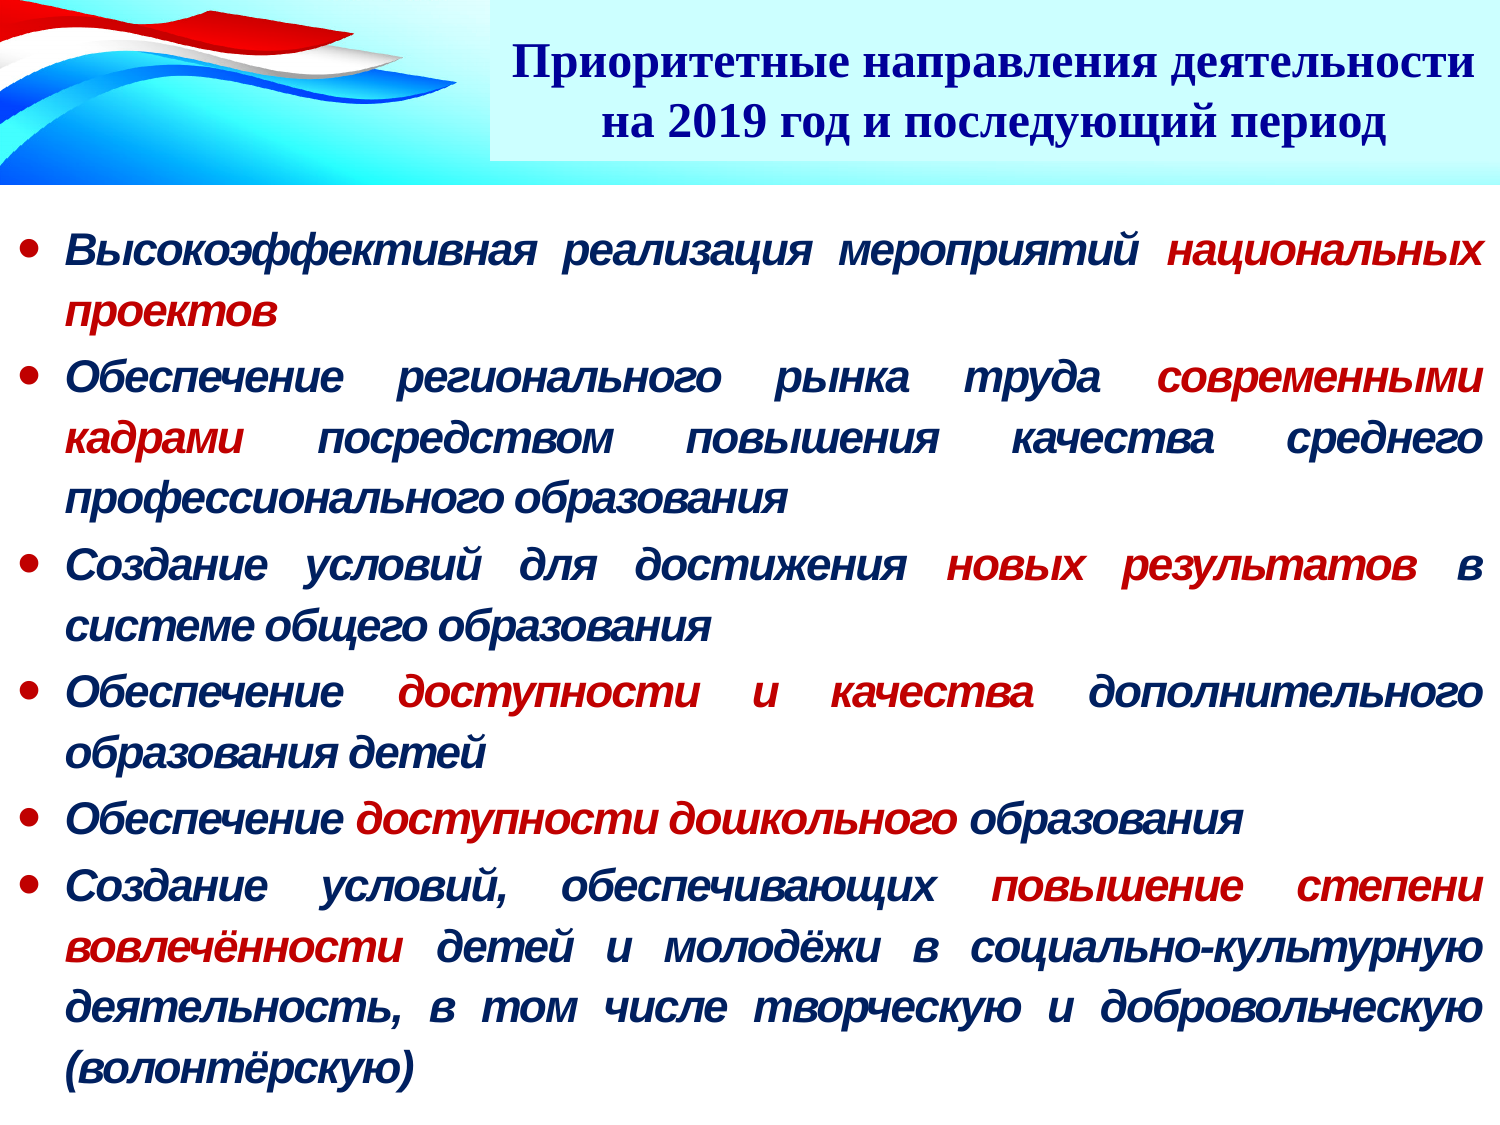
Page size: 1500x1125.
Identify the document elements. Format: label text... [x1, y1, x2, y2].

text_box Высокоэффективная реализация мероприятий национальных проектов Обеспечение регионального рынка труда современными кадрами посредством повышения качества среднего профессионального образования Создание условий для достижения новых результатов в системе общего образования Обеспечение доступности и качества дополнительного образования детей Обеспечение доступности дошкольного образования Создание условий, обеспечивающих повышение степени вовлечённости детей и молодёжи в социально-культурную деятельность, в том числе творческую и добровольческую (волонтёрскую) [16, 194, 1484, 1112]
picture [0, 0, 1500, 185]
text_box Приоритетные направления деятельности на 2019 год и последующий период [487, 0, 1500, 175]
